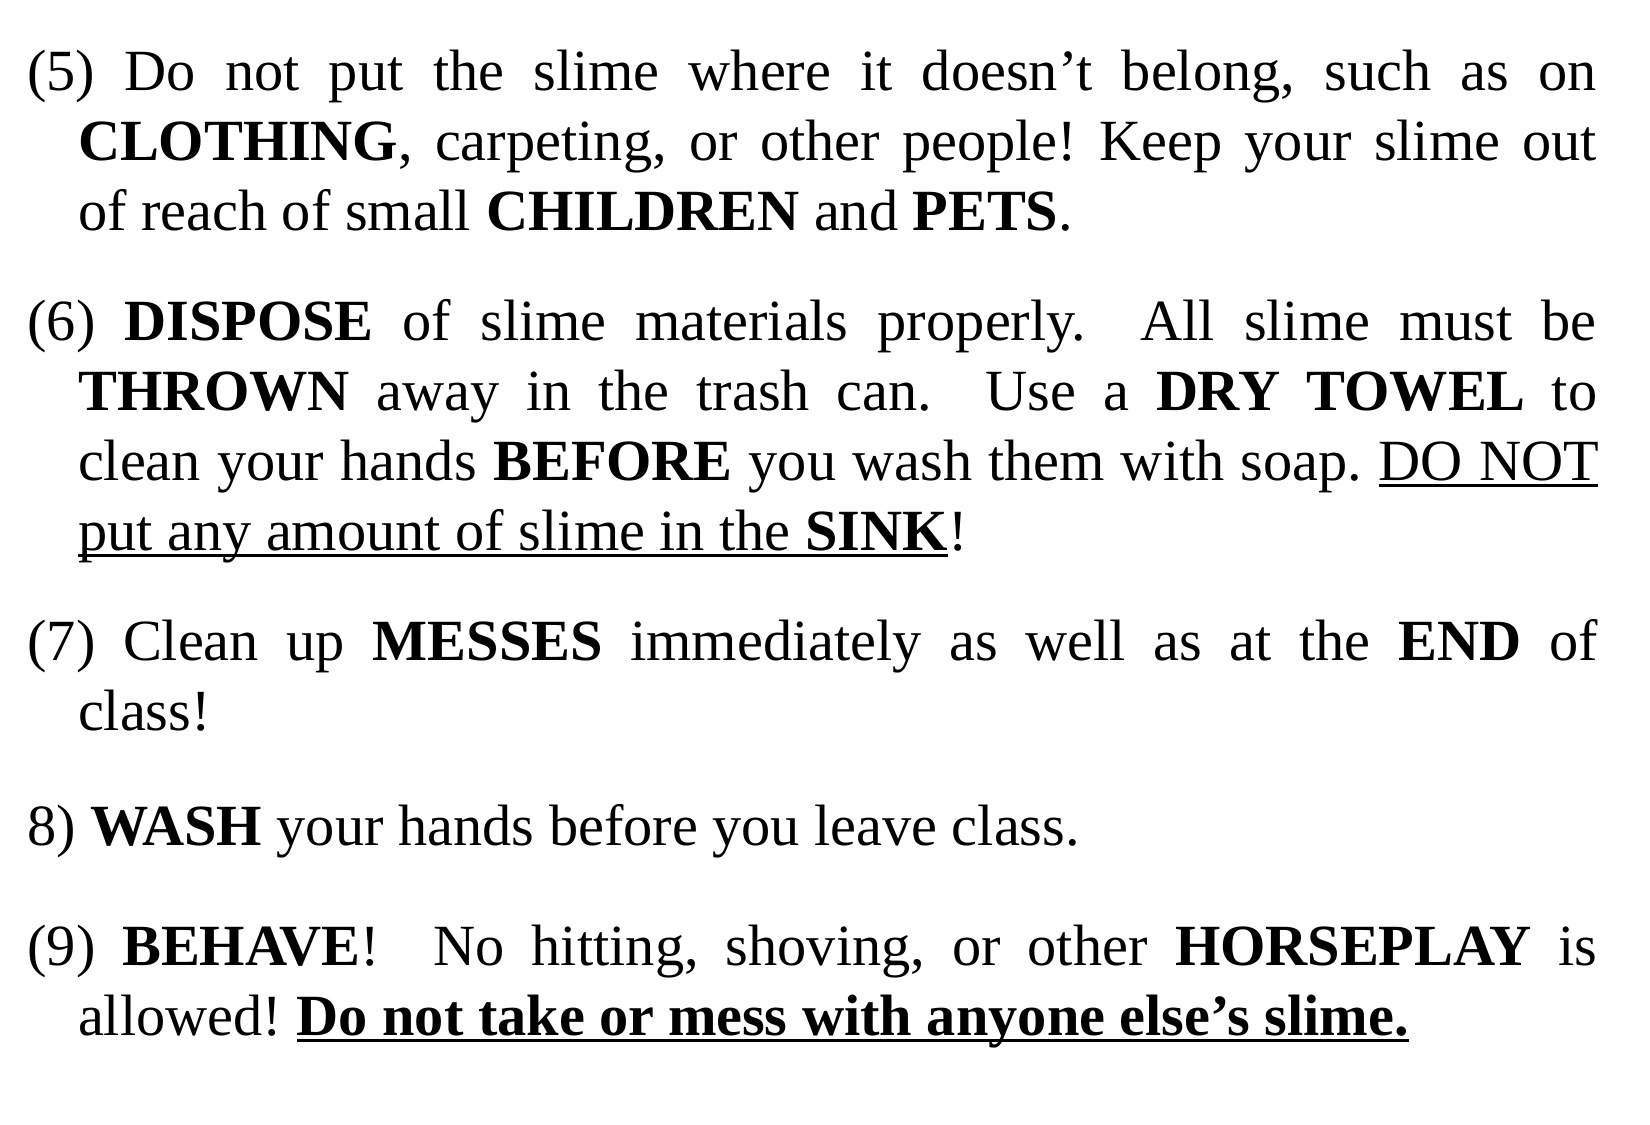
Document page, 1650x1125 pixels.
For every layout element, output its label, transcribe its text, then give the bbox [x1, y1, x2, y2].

text_box Do not put the slime where it doesn’t belong, such as on CLOTHING, carpeting, or other people! Keep your slime out of reach of small CHILDREN and PETS. (6) DISPOSE of slime materials properly. All slime must be THROWN away in the trash can. Use a DRY TOWEL to clean your hands BEFORE you wash them with soap. DO NOT put any amount of slime in the SINK! (7) Clean up MESSES immediately as well as at the END of class! 8) WASH your hands before you leave class. (9) BEHAVE! No hitting, shoving, or other HORSEPLAY is allowed! Do not take or mess with anyone else’s slime. [12, 24, 1613, 1125]
